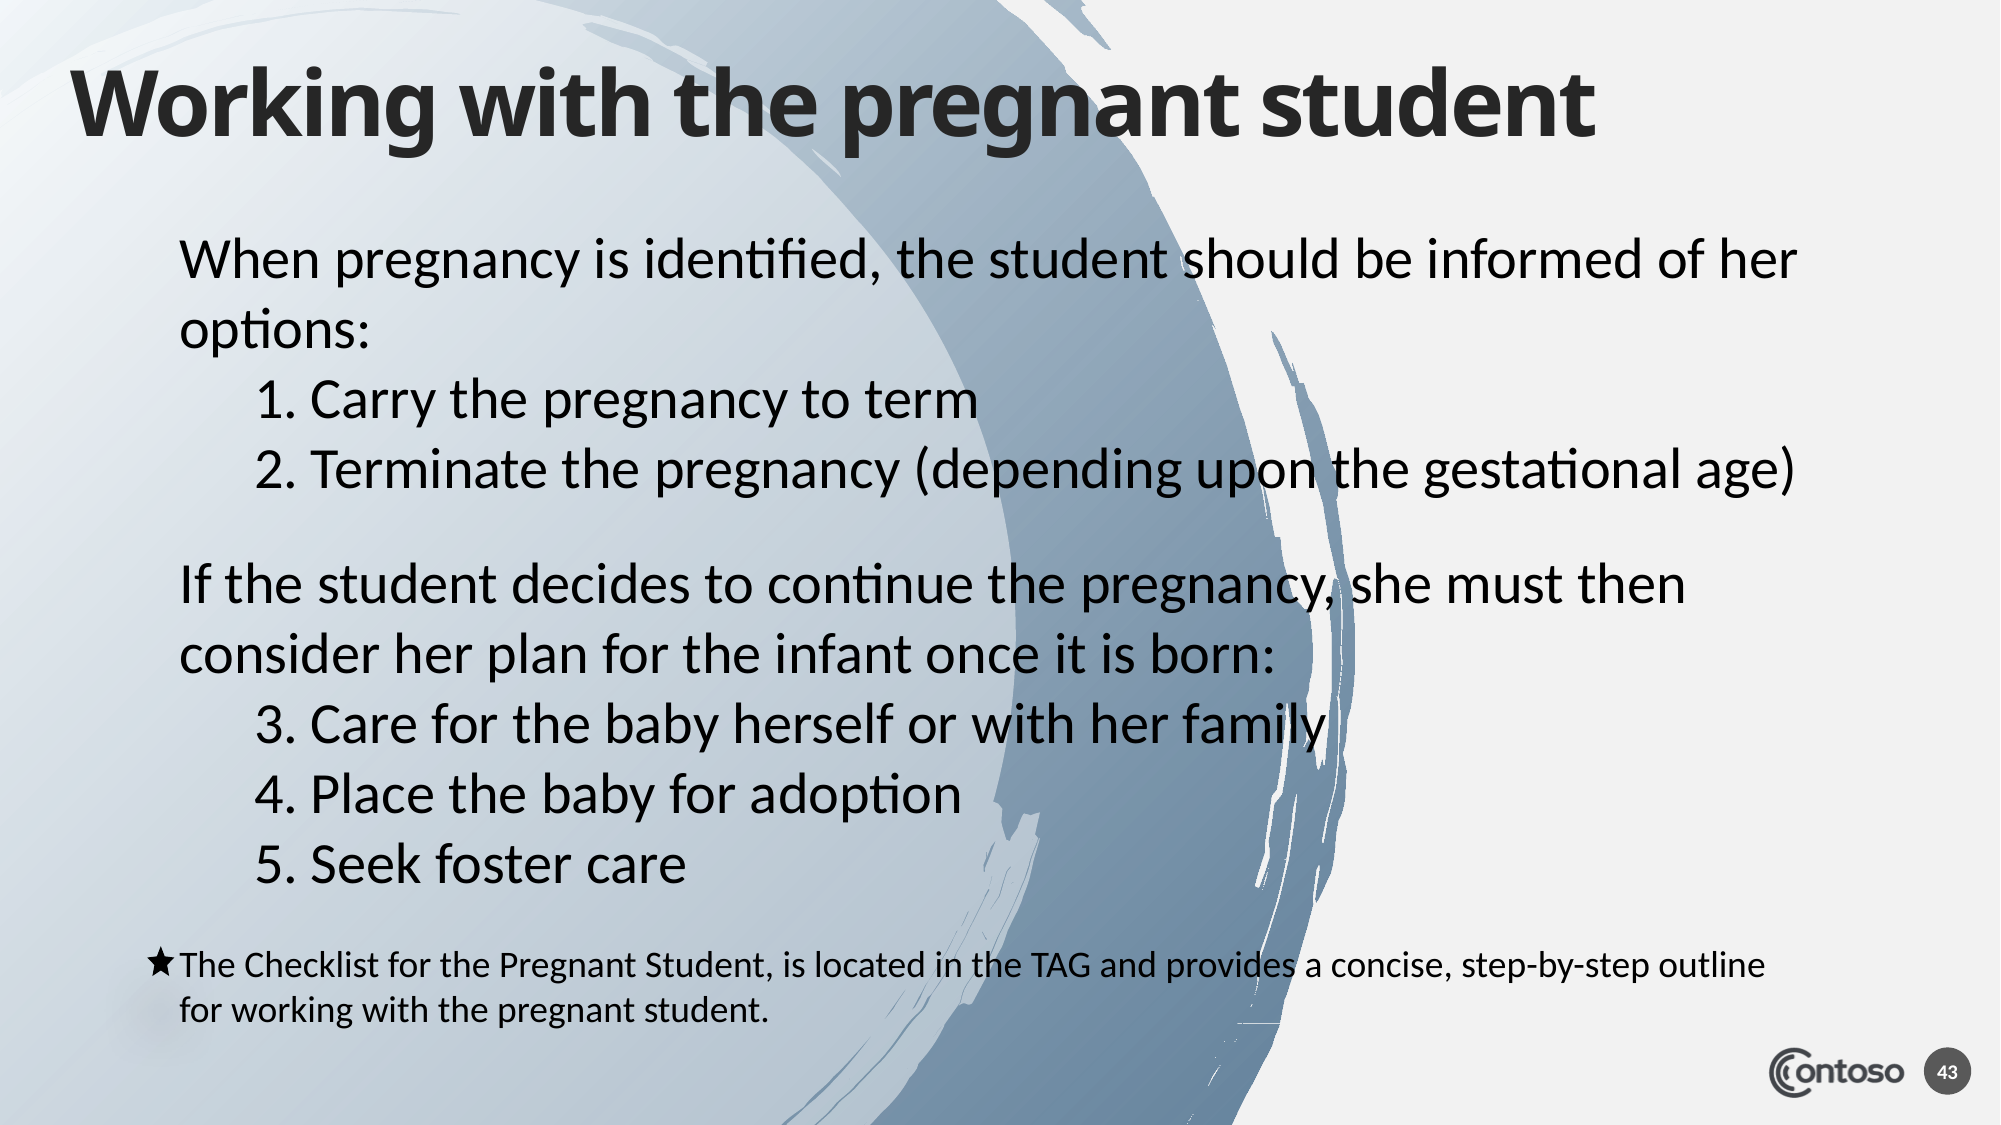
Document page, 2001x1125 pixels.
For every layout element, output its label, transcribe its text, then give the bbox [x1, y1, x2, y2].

text_box When pregnancy is identified, the student should be informed of her options: Carry the pregnancy to term Terminate the pregnancy (depending upon the gestational age) If the student decides to continue the pregnancy, she must then consider her plan for the infant once it is born: Care for the baby herself or with her family Place the baby for adoption Seek foster care The Checklist for the Pregnant Student, is located in the TAG and provides a concise, step-by-step outline for working with the pregnant student. [164, 212, 1826, 1038]
text_box [145, 943, 177, 979]
title Working with the pregnant student [70, 70, 1930, 142]
slide_number 43 [1923, 1047, 1972, 1095]
